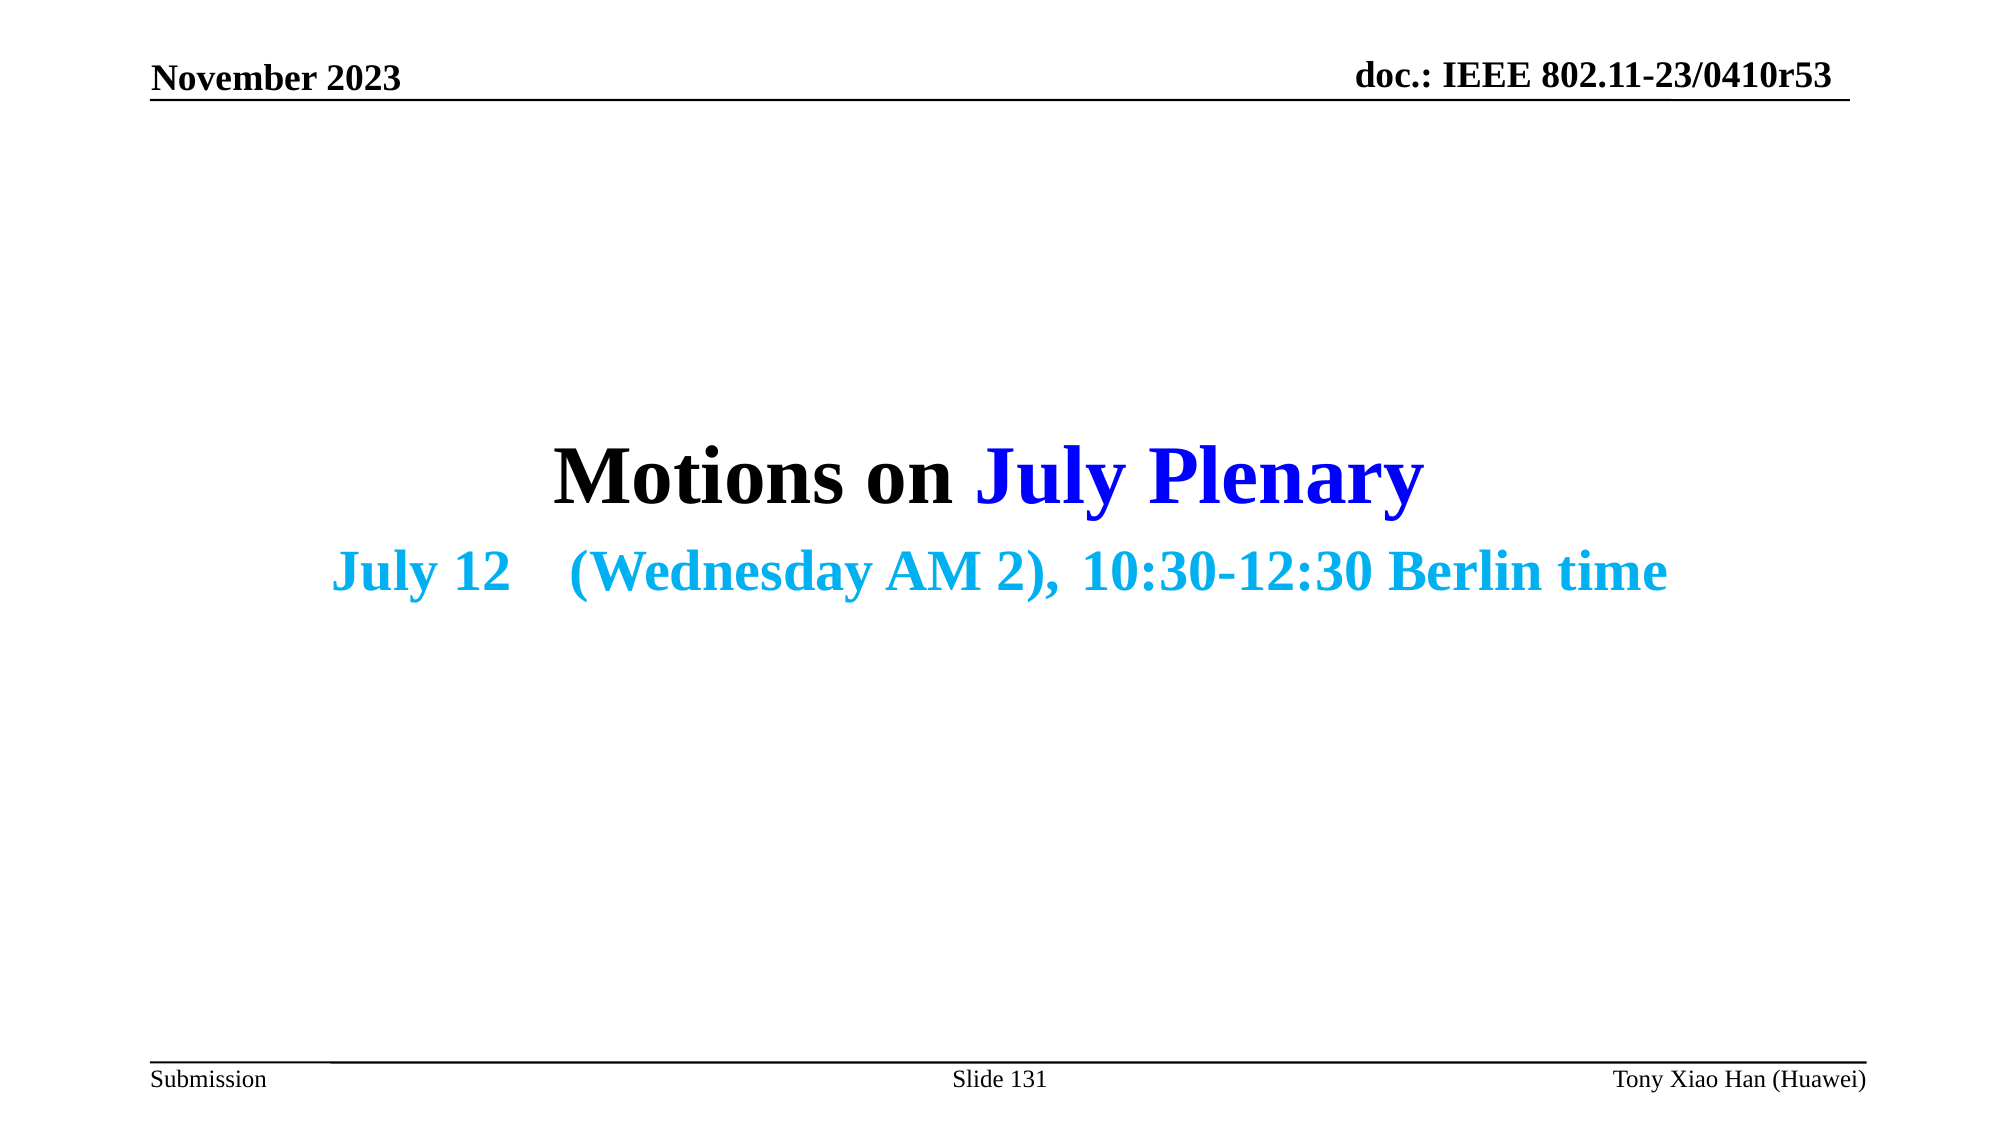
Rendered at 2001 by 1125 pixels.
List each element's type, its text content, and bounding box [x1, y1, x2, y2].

text_box Motions on July Plenary July 12 (Wednesday AM 2), 10:30-12:30 Berlin time [249, 412, 1750, 950]
